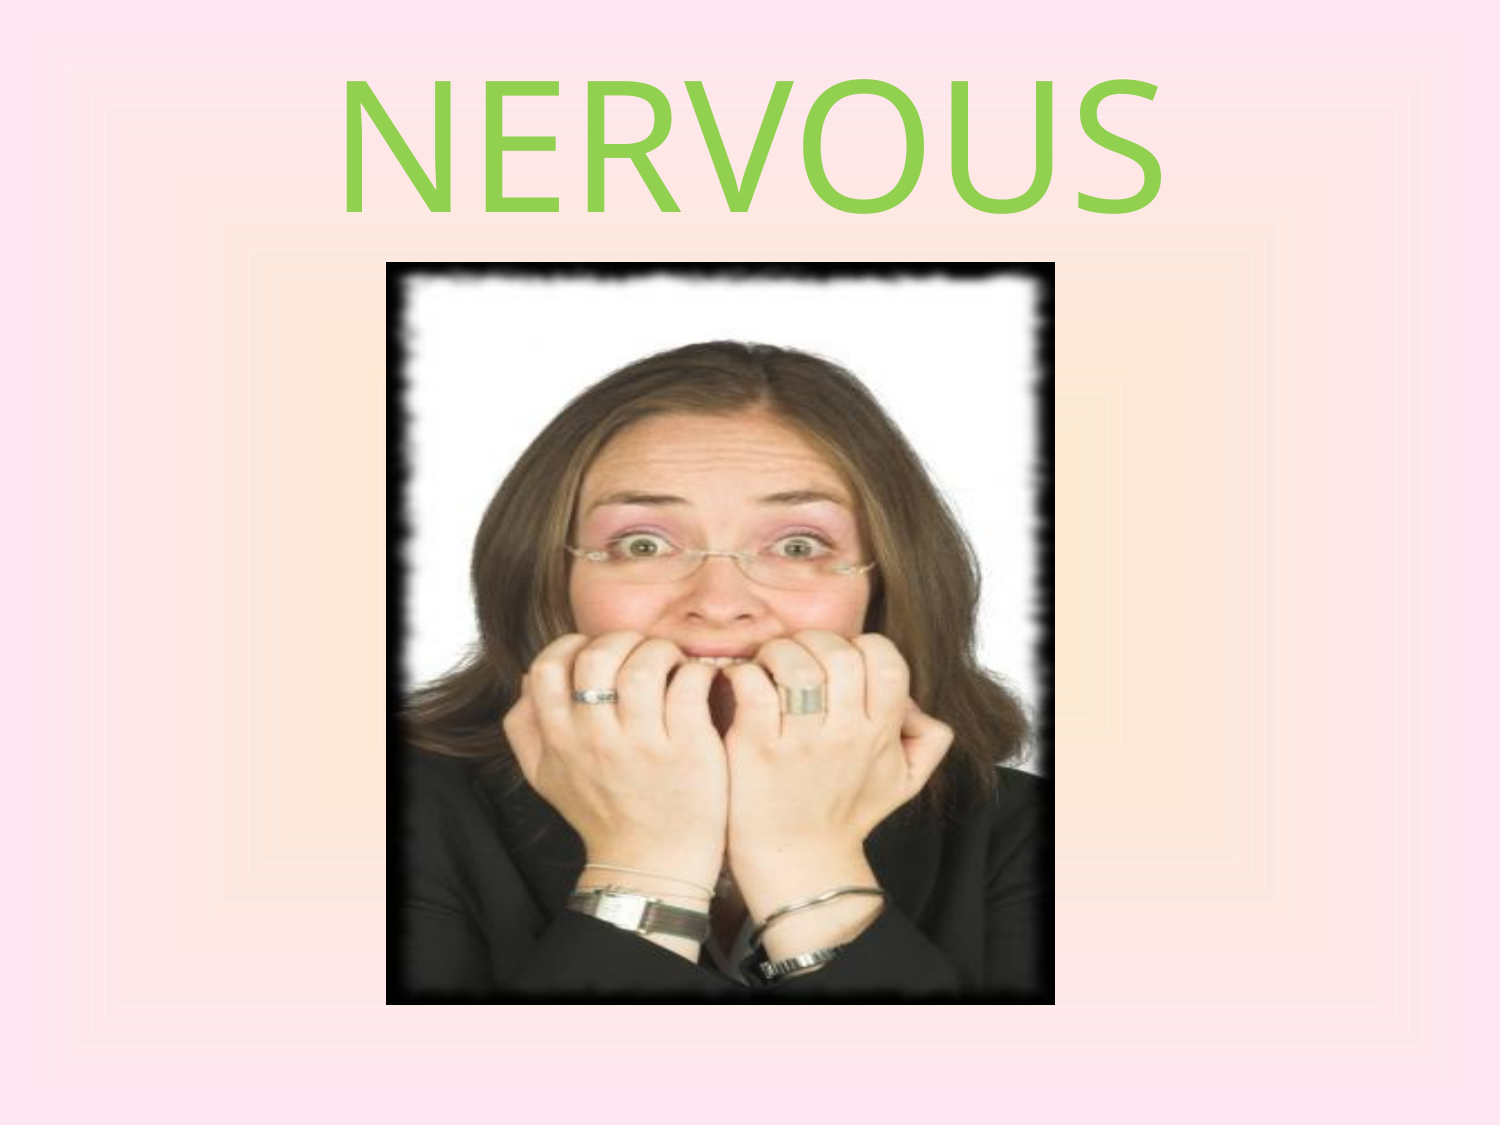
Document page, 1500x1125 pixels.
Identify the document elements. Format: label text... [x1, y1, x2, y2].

title NERVOUS [75, 45, 1425, 233]
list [386, 262, 1055, 1006]
